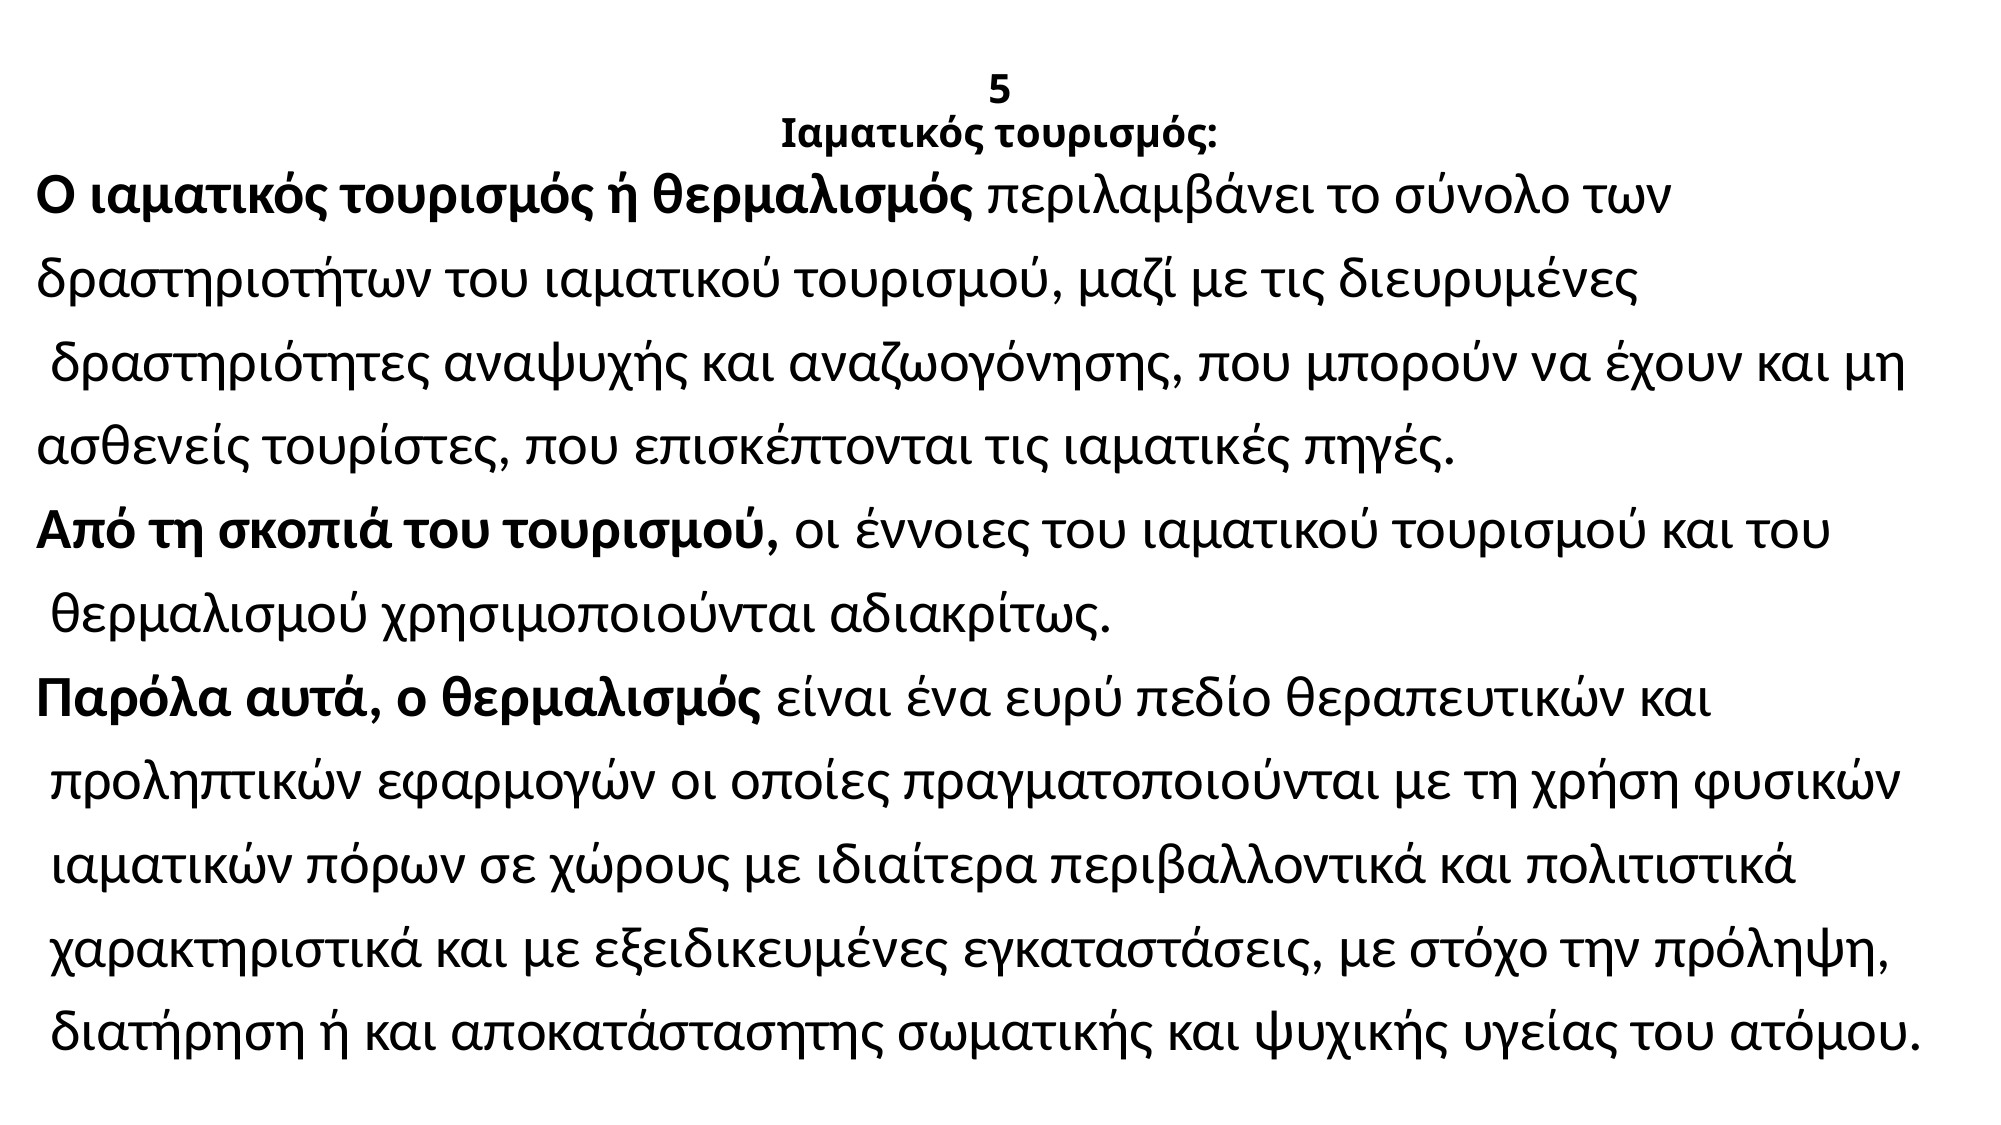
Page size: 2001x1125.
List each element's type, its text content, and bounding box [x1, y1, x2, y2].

list Ο ιαματικός τουρισμός ή θερμαλισμός περιλαμβάνει το σύνολο των δραστηριοτήτων του ιαματικού τουρισμού, μαζί με τις διευρυμένες δραστηριότητες αναψυχής και αναζωογόνησης, που μπορούν να έχουν και μη ασθενείς τουρίστες, που επισκέπτονται τις ιαματικές πηγές. Από τη σκοπιά του τουρισμού, οι έννοιες του ιαματικού τουρισμού και του θερμαλισμού χρησιμοποιούνται αδιακρίτως. Παρόλα αυτά, ο θερμαλισμός είναι ένα ευρύ πεδίο θεραπευτικών και προληπτικών εφαρμογών οι οποίες πραγματοποιούνται με τη χρήση φυσικών ιαματικών πόρων σε χώρους με ιδιαίτερα περιβαλλοντικά και πολιτιστικά χαρακτηριστικά και με εξειδικευμένες εγκαταστάσεις, με στόχο την πρόληψη, διατήρηση ή και αποκατάστασητης σωματικής και ψυχικής υγείας του ατόμου. [21, 156, 1969, 1125]
title 5 Ιαματικός τουρισμός: [137, 59, 1863, 156]
